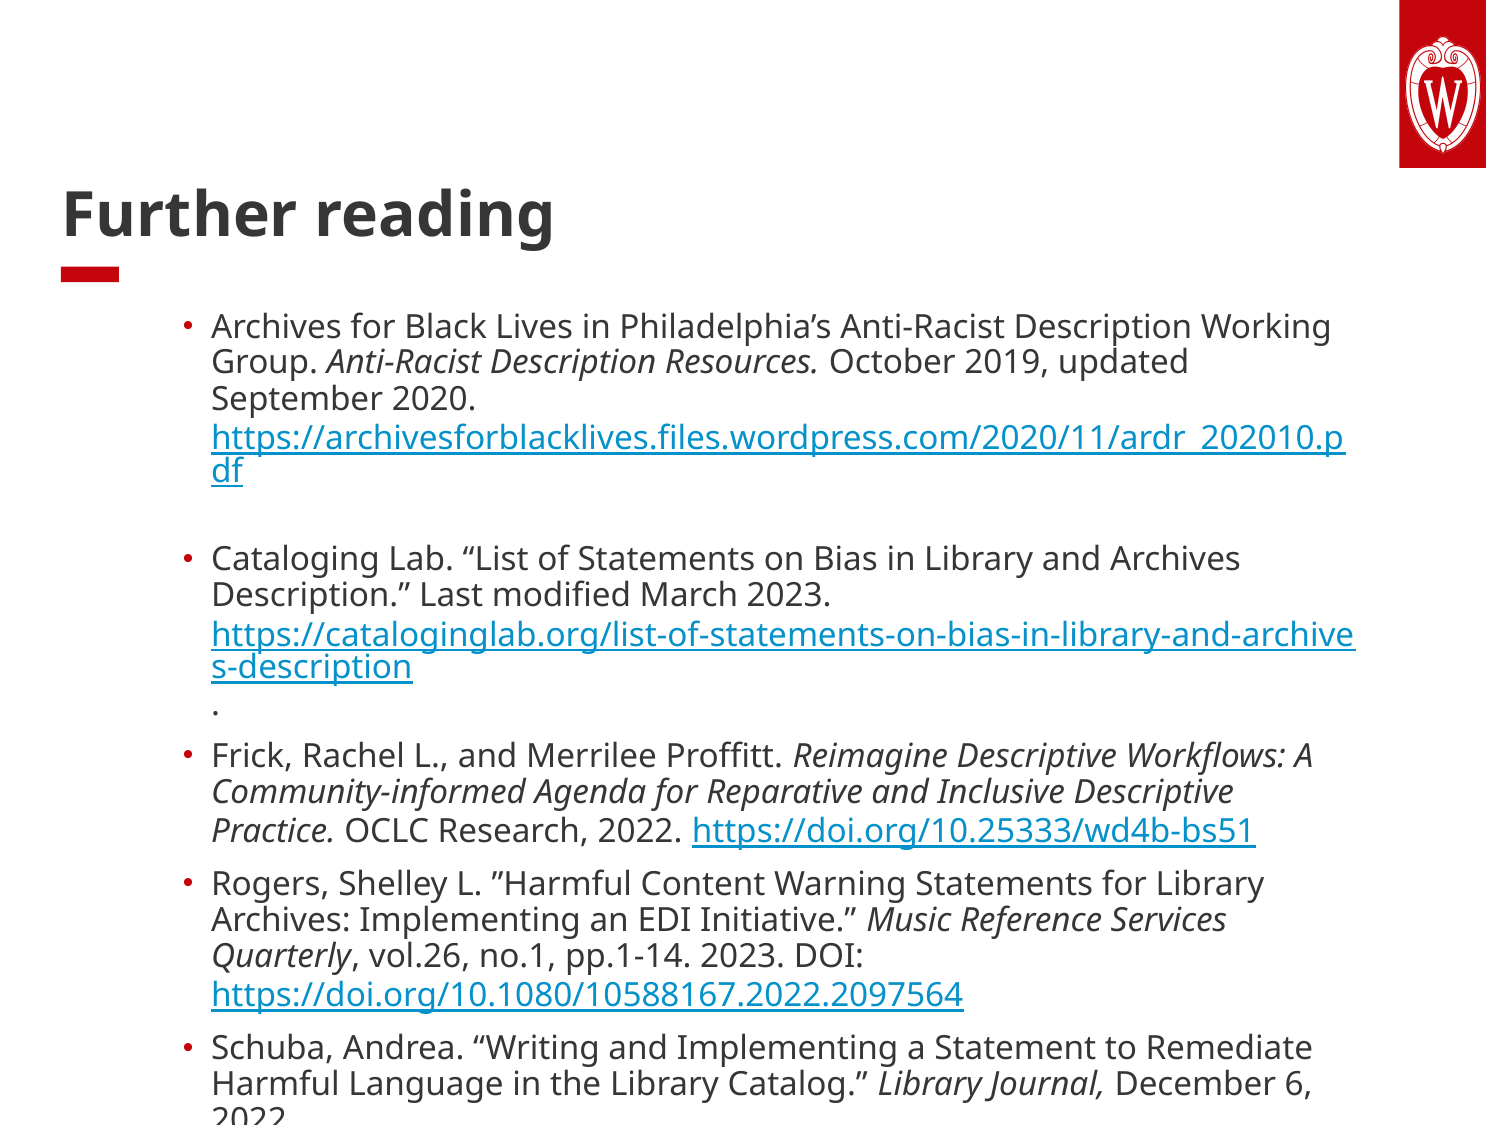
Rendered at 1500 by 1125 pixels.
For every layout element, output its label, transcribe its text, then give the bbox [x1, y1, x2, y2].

list Archives for Black Lives in Philadelphia’s Anti-Racist Description Working Group. Anti-Racist Description Resources. October 2019, updated September 2020. https://archivesforblacklives.files.wordpress.com/2020/11/ardr_202010.pdf Cataloging Lab. “List of Statements on Bias in Library and Archives Description.” Last modified March 2023. https://cataloginglab.org/list-of-statements-on-bias-in-library-and-archives-description. Frick, Rachel L., and Merrilee Proffitt. Reimagine Descriptive Workflows: A Community-informed Agenda for Reparative and Inclusive Descriptive Practice. OCLC Research, 2022. https://doi.org/10.25333/wd4b-bs51 Rogers, Shelley L. ”Harmful Content Warning Statements for Library Archives: Implementing an EDI Initiative.” Music Reference Services Quarterly, vol.26, no.1, pp.1-14. 2023. DOI: https://doi.org/10.1080/10588167.2022.2097564 Schuba, Andrea. “Writing and Implementing a Statement to Remediate Harmful Language in the Library Catalog.” Library Journal, December 6, 2022. https://www.libraryjournal.com/story/Writing-and-Implementing-a-Statement-to-Remediate-Harmful-Language-in-the-Library-Catalog-Peer-to-Peer-Review [182, 301, 1374, 1032]
picture [1405, 36, 1481, 154]
list Further reading [60, 75, 1374, 250]
